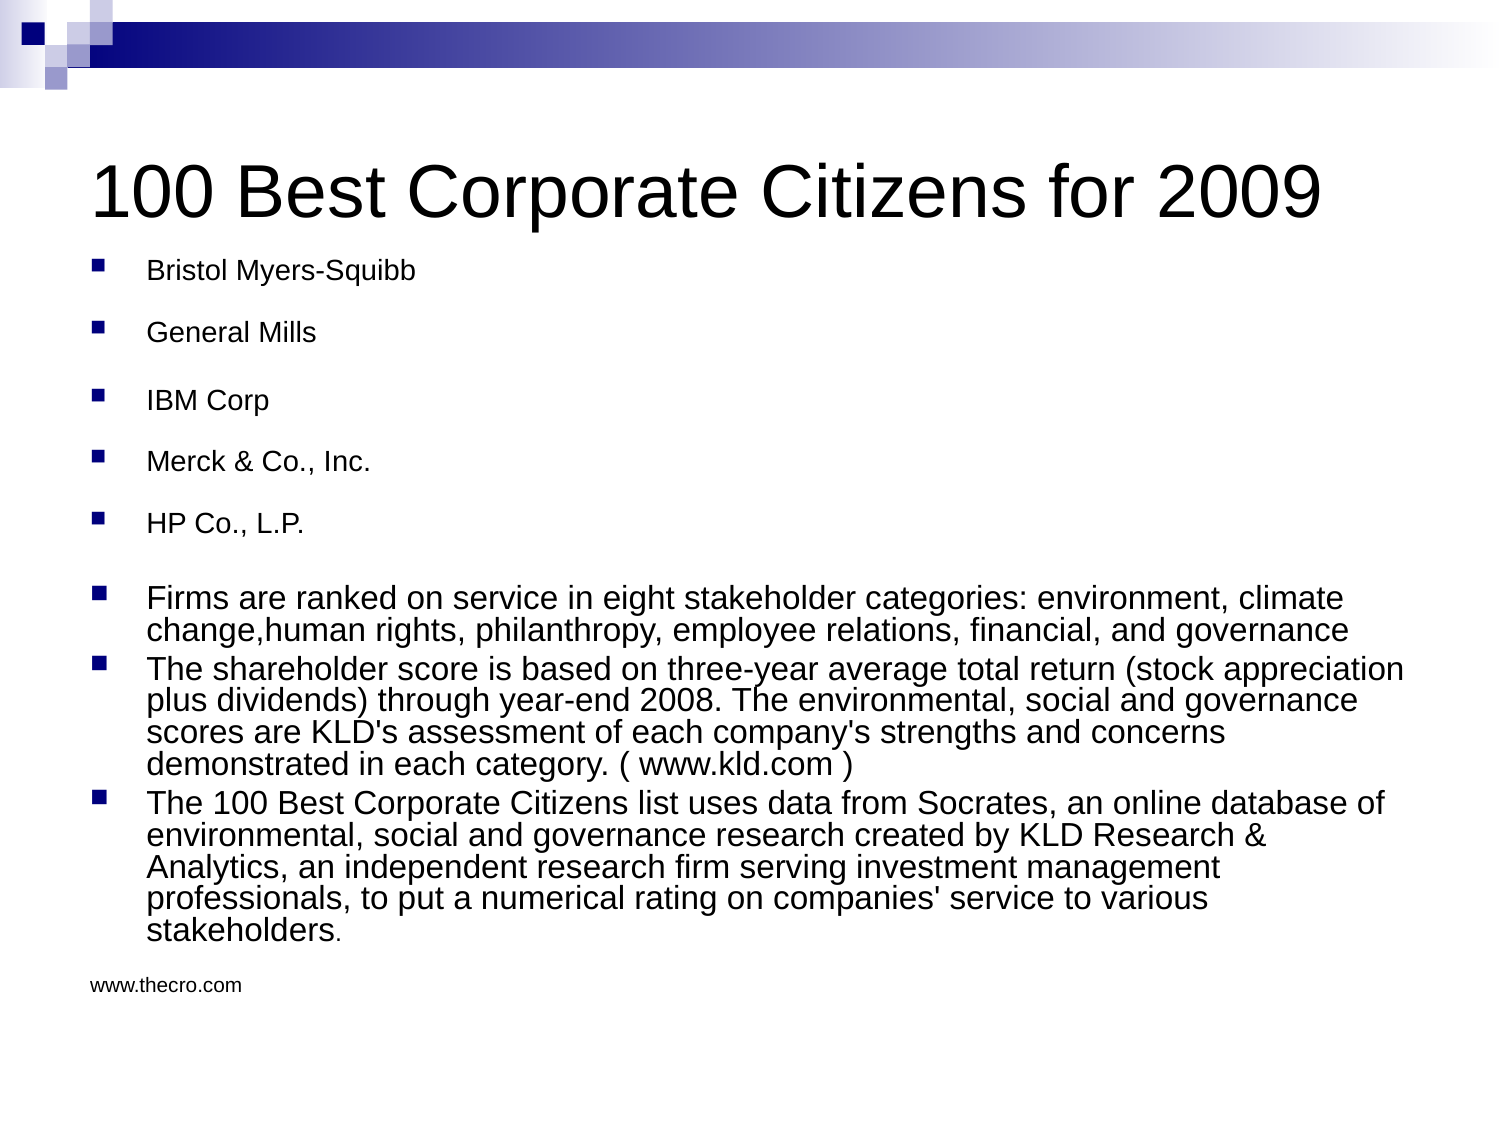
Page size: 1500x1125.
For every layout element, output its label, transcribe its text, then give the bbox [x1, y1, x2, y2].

list Bristol Myers-Squibb General Mills IBM Corp Merck & Co., Inc. HP Co., L.P. Firms are ranked on service in eight stakeholder categories: environment, climate change,human rights, philanthropy, employee relations, financial, and governance The shareholder score is based on three-year average total return (stock appreciation plus dividends) through year-end 2008. The environmental, social and governance scores are KLD's assessment of each company's strengths and concerns demonstrated in each category. ( www.kld.com ) The 100 Best Corporate Citizens list uses data from Socrates, an online database of environmental, social and governance research created by KLD Research & Analytics, an independent research firm serving investment management professionals, to put a numerical rating on companies' service to various stakeholders. www.thecro.com [74, 224, 1426, 1076]
title 100 Best Corporate Citizens for 2009 [74, 74, 1426, 224]
